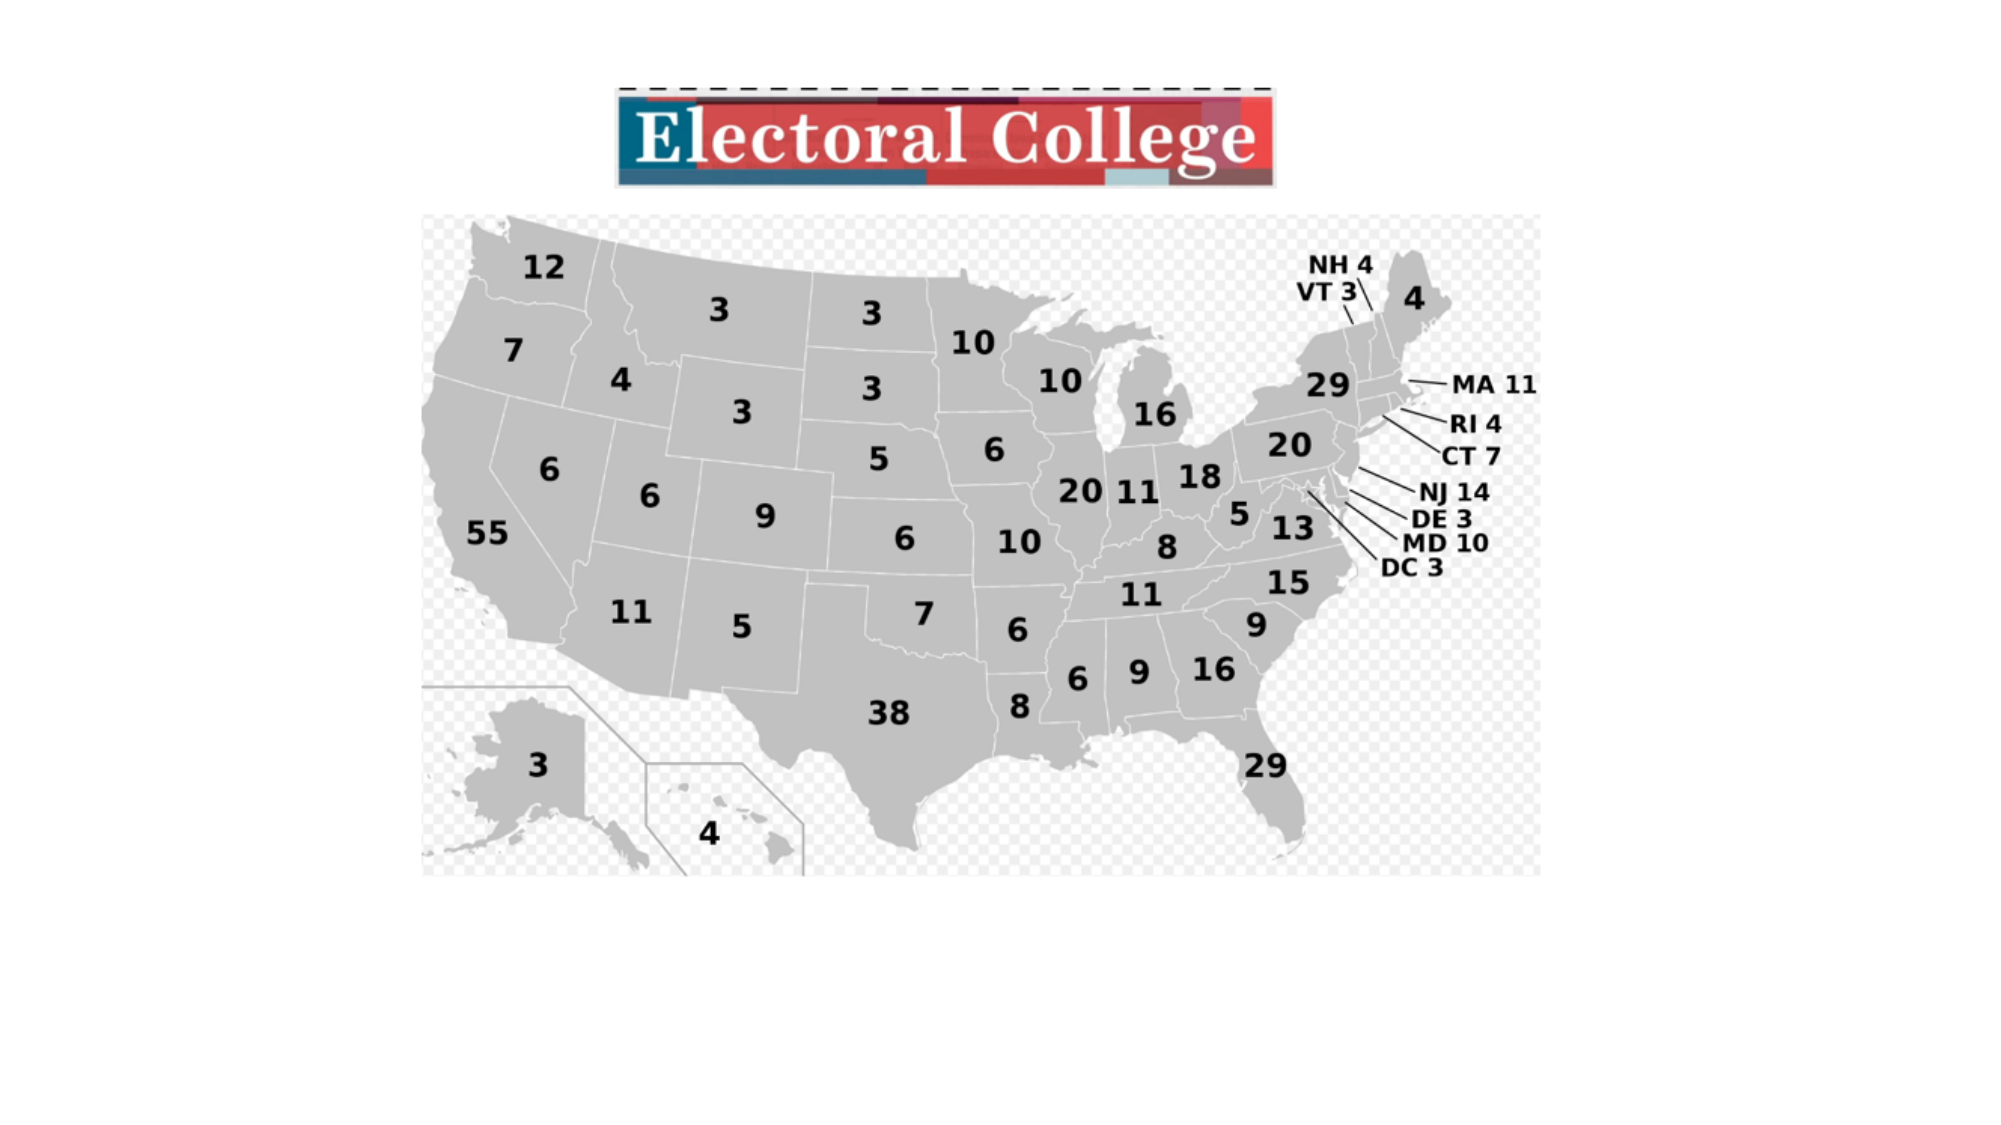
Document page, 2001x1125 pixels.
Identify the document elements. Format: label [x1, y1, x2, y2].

picture [210, 63, 1753, 932]
